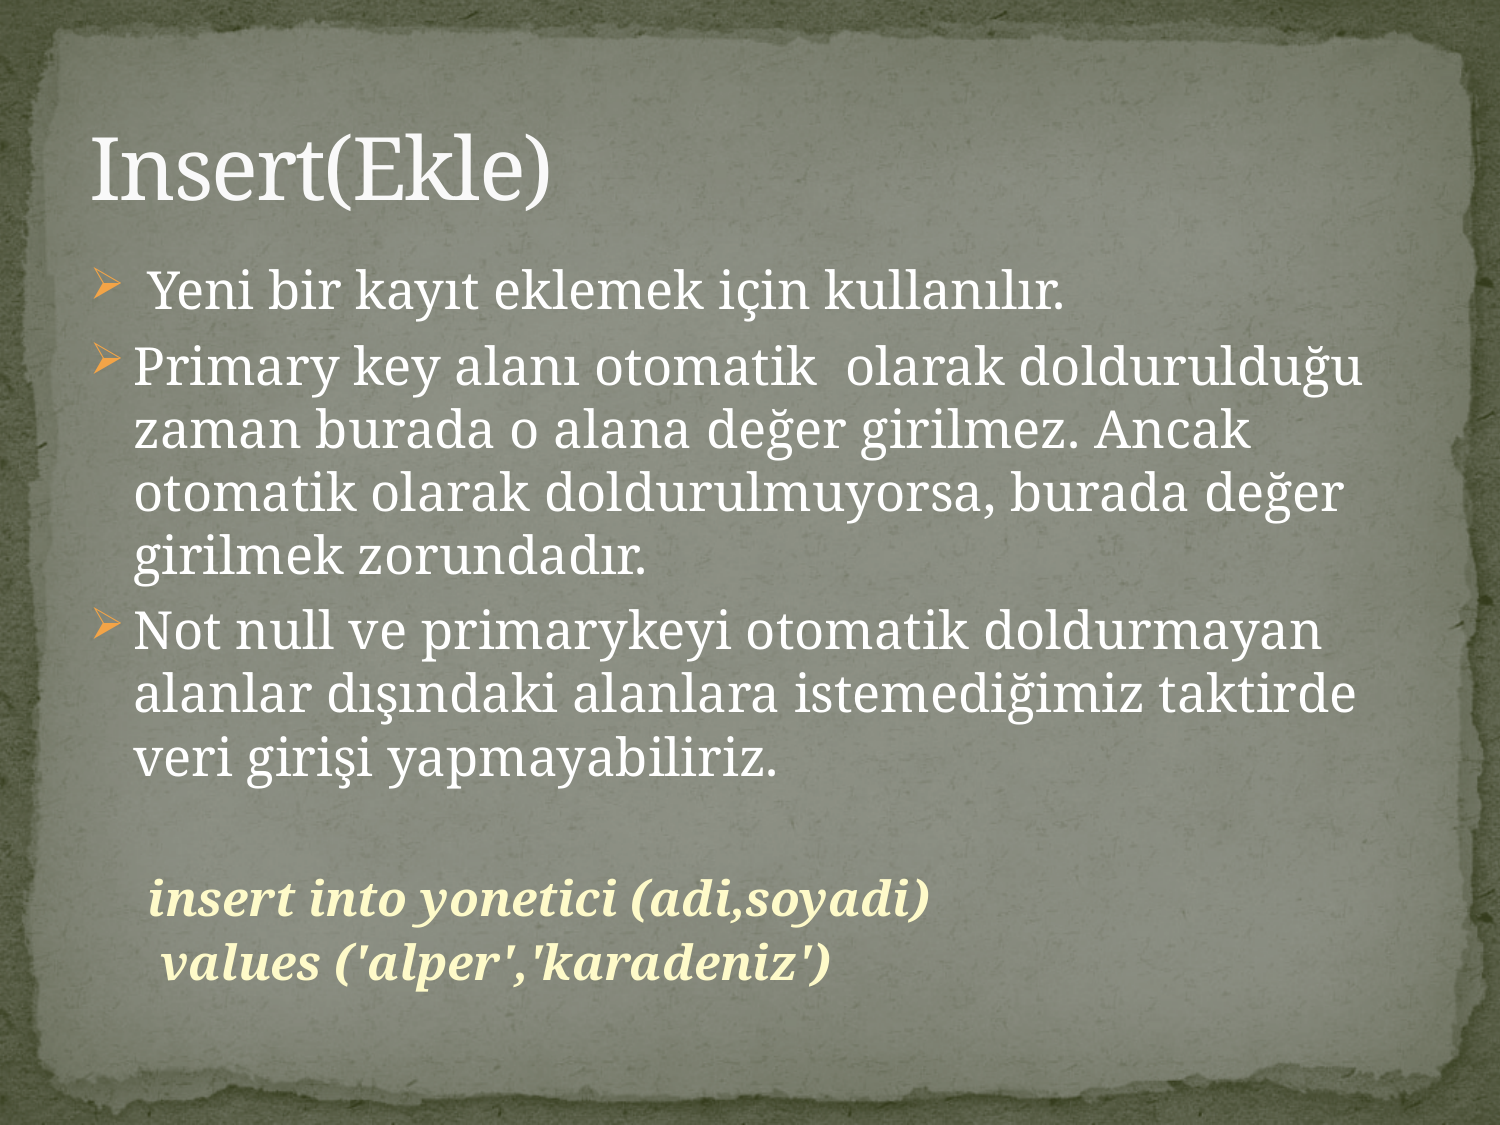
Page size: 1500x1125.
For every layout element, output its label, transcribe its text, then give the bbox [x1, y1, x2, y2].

list Yeni bir kayıt eklemek için kullanılır. Primary key alanı otomatik olarak doldurulduğu zaman burada o alana değer girilmez. Ancak otomatik olarak doldurulmuyorsa, burada değer girilmek zorundadır. Not null ve primarykeyi otomatik doldurmayan alanlar dışındaki alanlara istemediğimiz taktirde veri girişi yapmayabiliriz. insert into yonetici (adi,soyadi) values ('alper','karadeniz') [75, 249, 1425, 1000]
title Insert(Ekle) [74, 24, 1425, 225]
